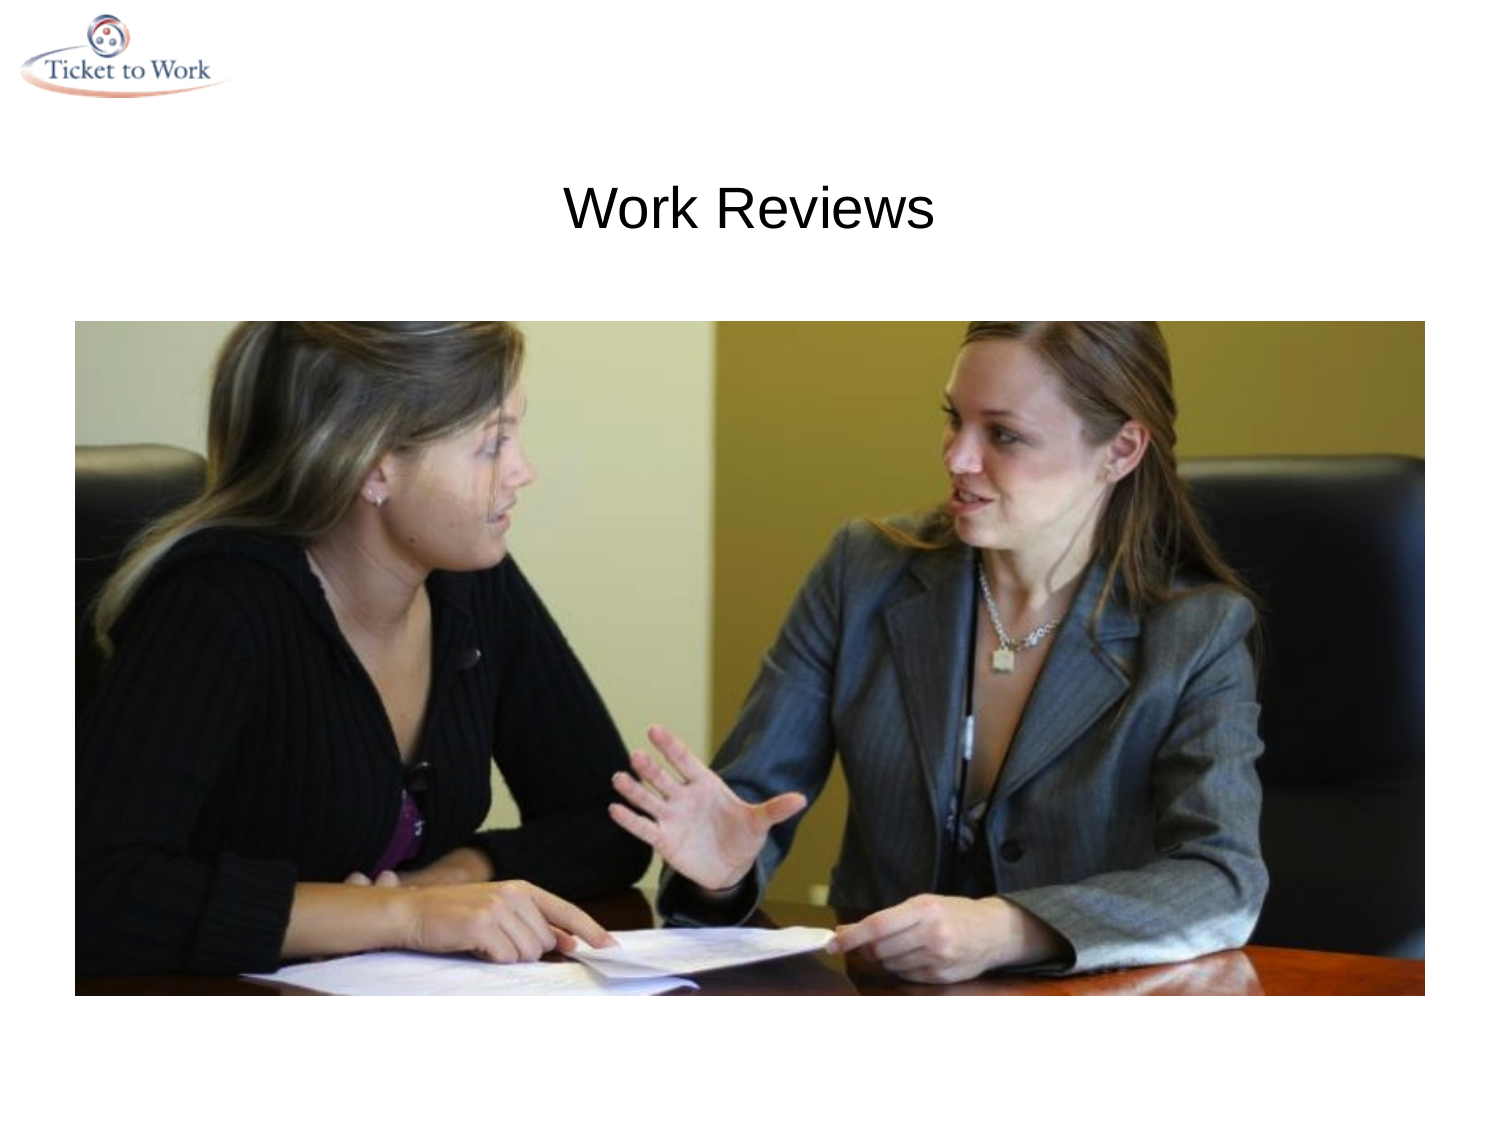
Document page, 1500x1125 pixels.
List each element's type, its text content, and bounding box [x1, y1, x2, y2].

picture [20, 0, 234, 98]
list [74, 320, 1426, 997]
title Work Reviews [75, 111, 1425, 300]
